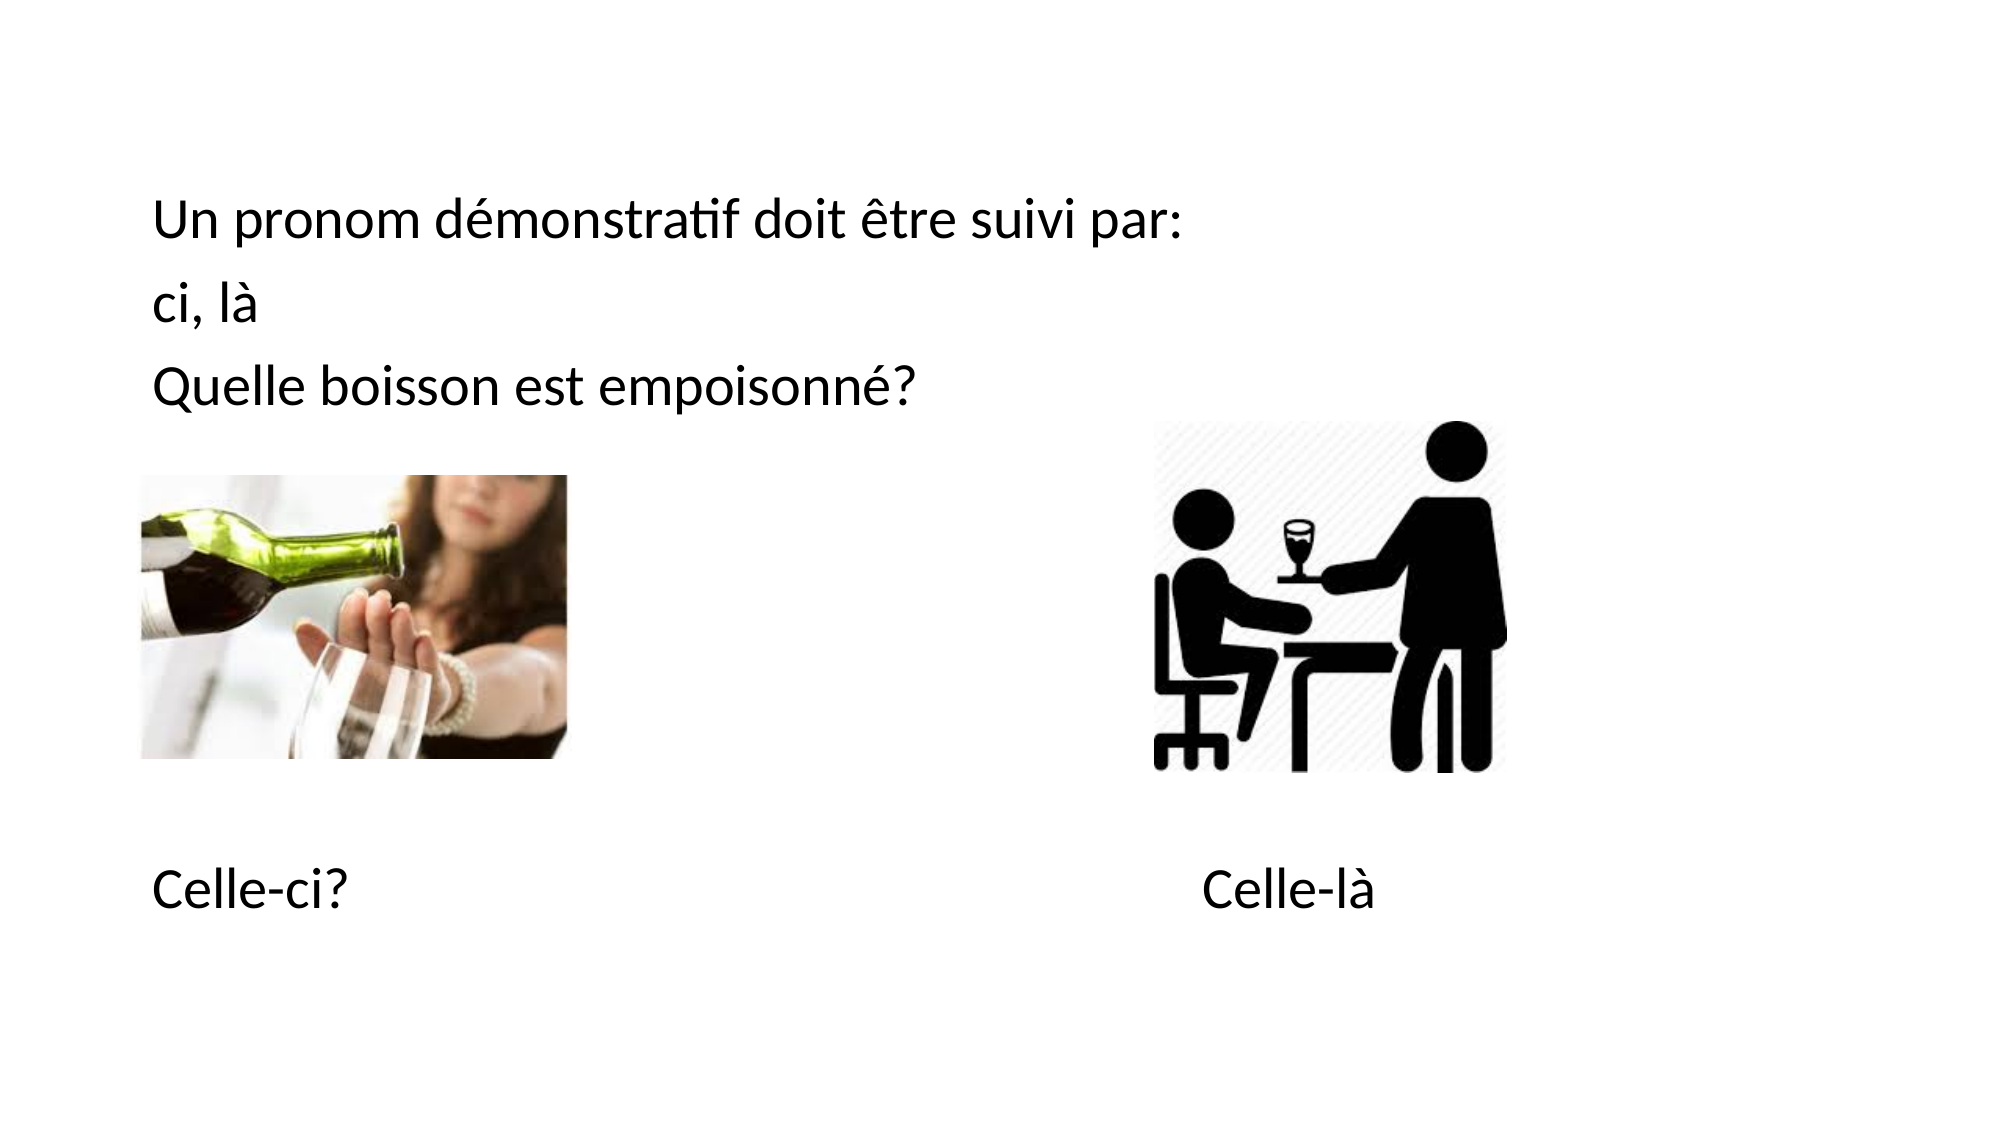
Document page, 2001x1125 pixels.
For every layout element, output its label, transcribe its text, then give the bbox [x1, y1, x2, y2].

list Un pronom démonstratif doit être suivi par: ci, là Quelle boisson est empoisonné? Celle-ci? Celle-là [137, 180, 1863, 1014]
picture [137, 475, 572, 759]
picture [1154, 421, 1507, 773]
